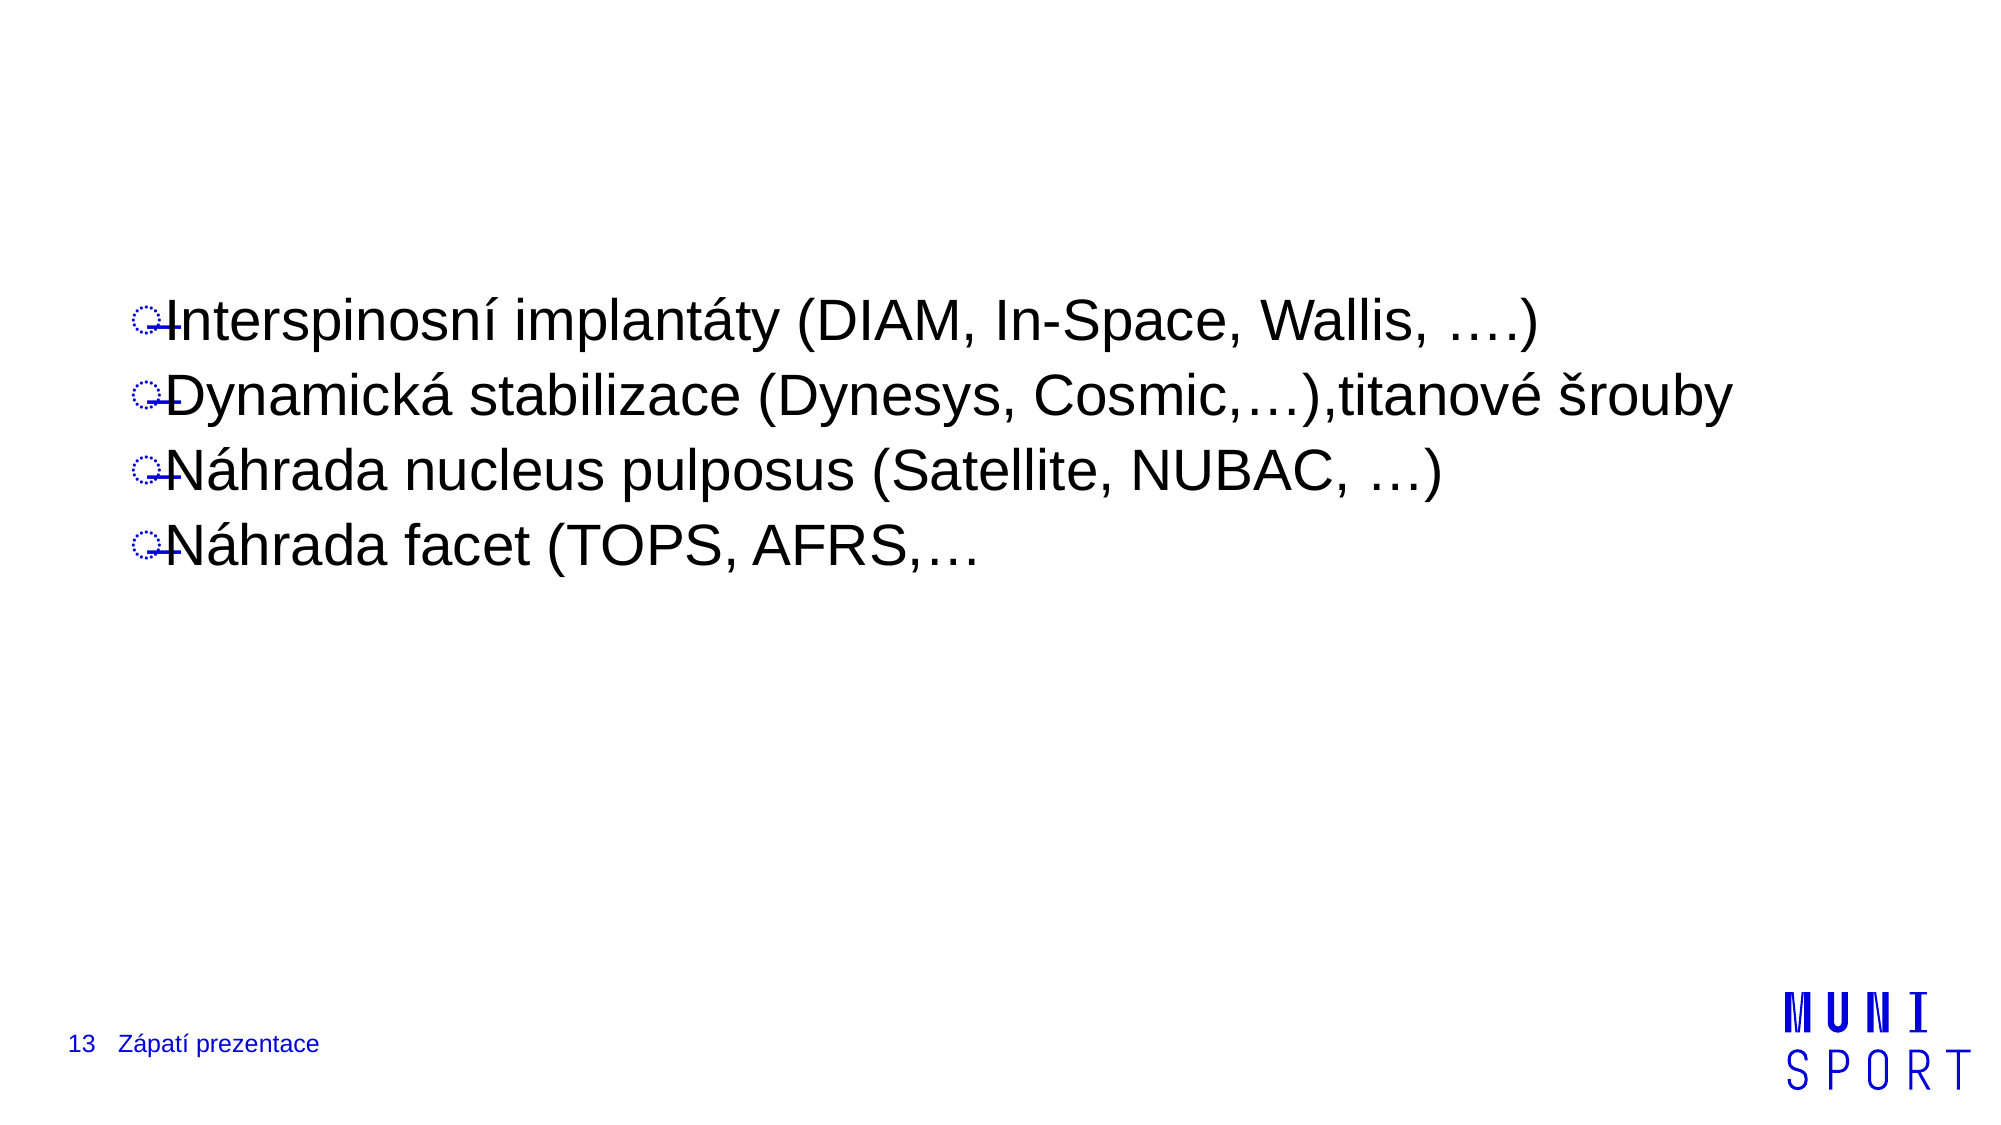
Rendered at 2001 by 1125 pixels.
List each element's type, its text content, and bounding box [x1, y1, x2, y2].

slide_number 13 [67, 1021, 110, 1063]
list Interspinosní implantáty (DIAM, In-Space, Wallis, ….) Dynamická stabilizace (Dynesys, Cosmic,…),titanové šrouby Náhrada nucleus pulposus (Satellite, NUBAC, …) Náhrada facet (TOPS, AFRS,… [118, 277, 1883, 957]
footer Zápatí prezentace [118, 1021, 1418, 1063]
